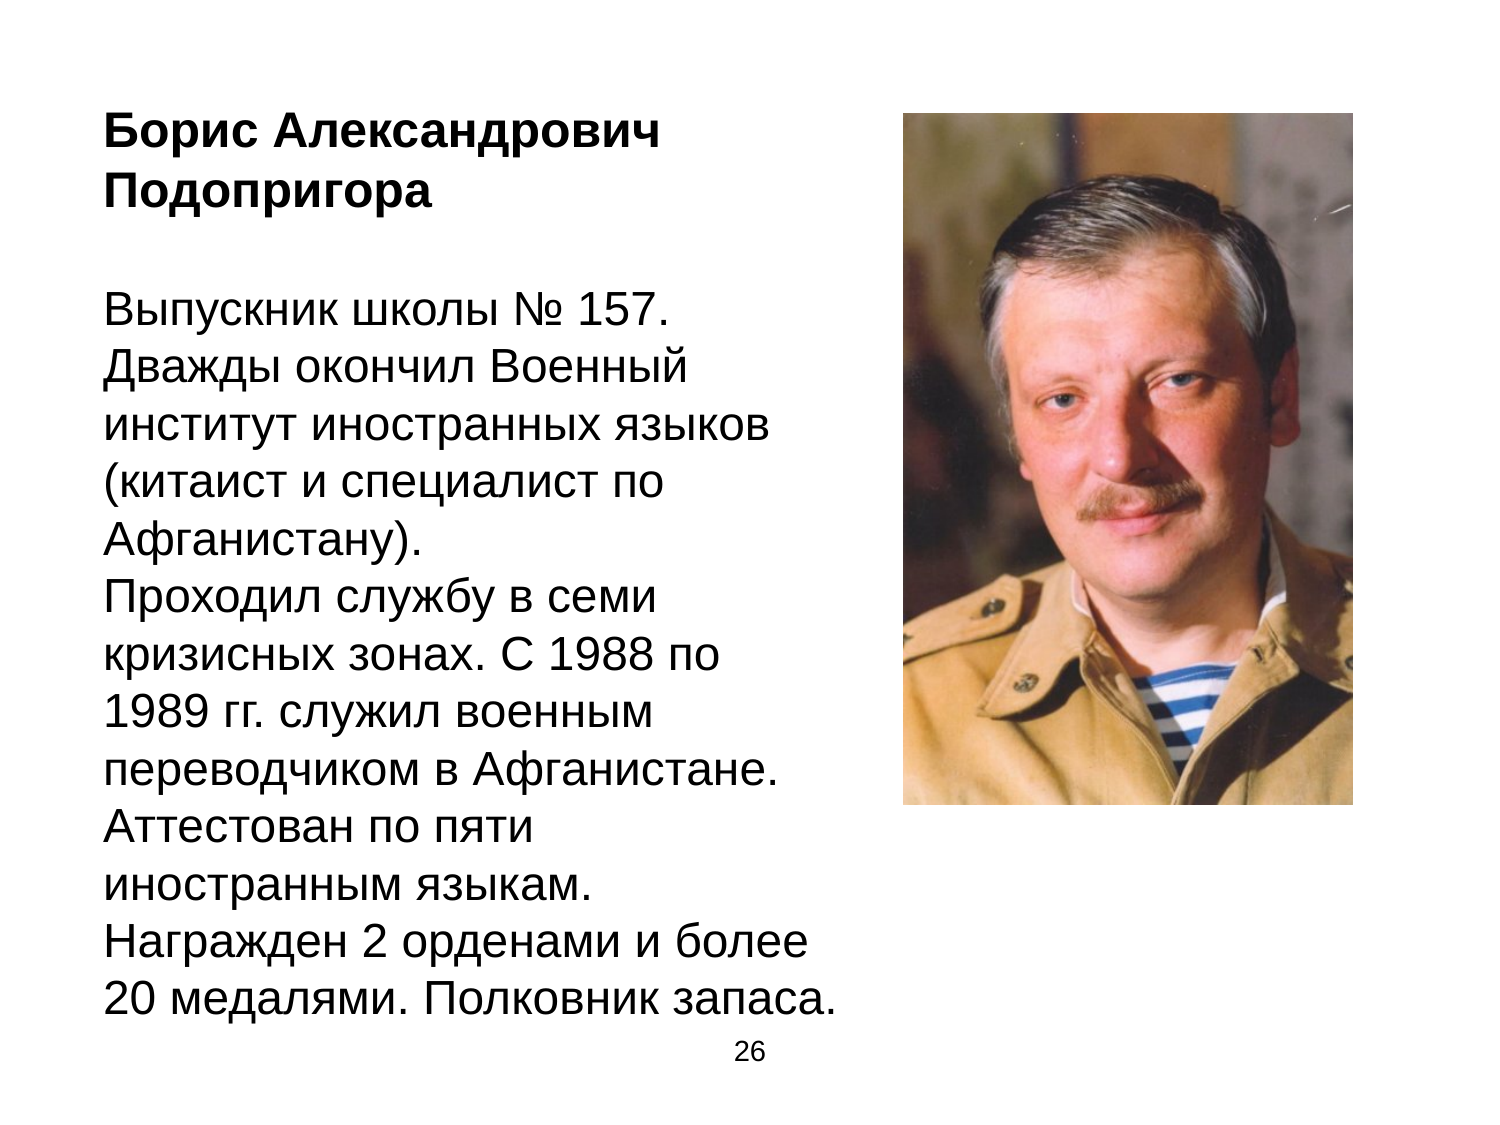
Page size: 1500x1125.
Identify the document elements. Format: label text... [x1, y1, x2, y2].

picture [903, 113, 1353, 805]
footer 26 [512, 1024, 988, 1103]
text_box Борис Александрович Подопригора Выпускник школы № 157. Дважды окончил Военный институт иностранных языков (китаист и специалист по Афганистану). Проходил службу в семи кризисных зонах. С 1988 по 1989 гг. служил военным переводчиком в Афганистане. Аттестован по пяти иностранным языкам. Награжден 2 орденами и более 20 медалями. Полковник запаса. [88, 90, 857, 1032]
